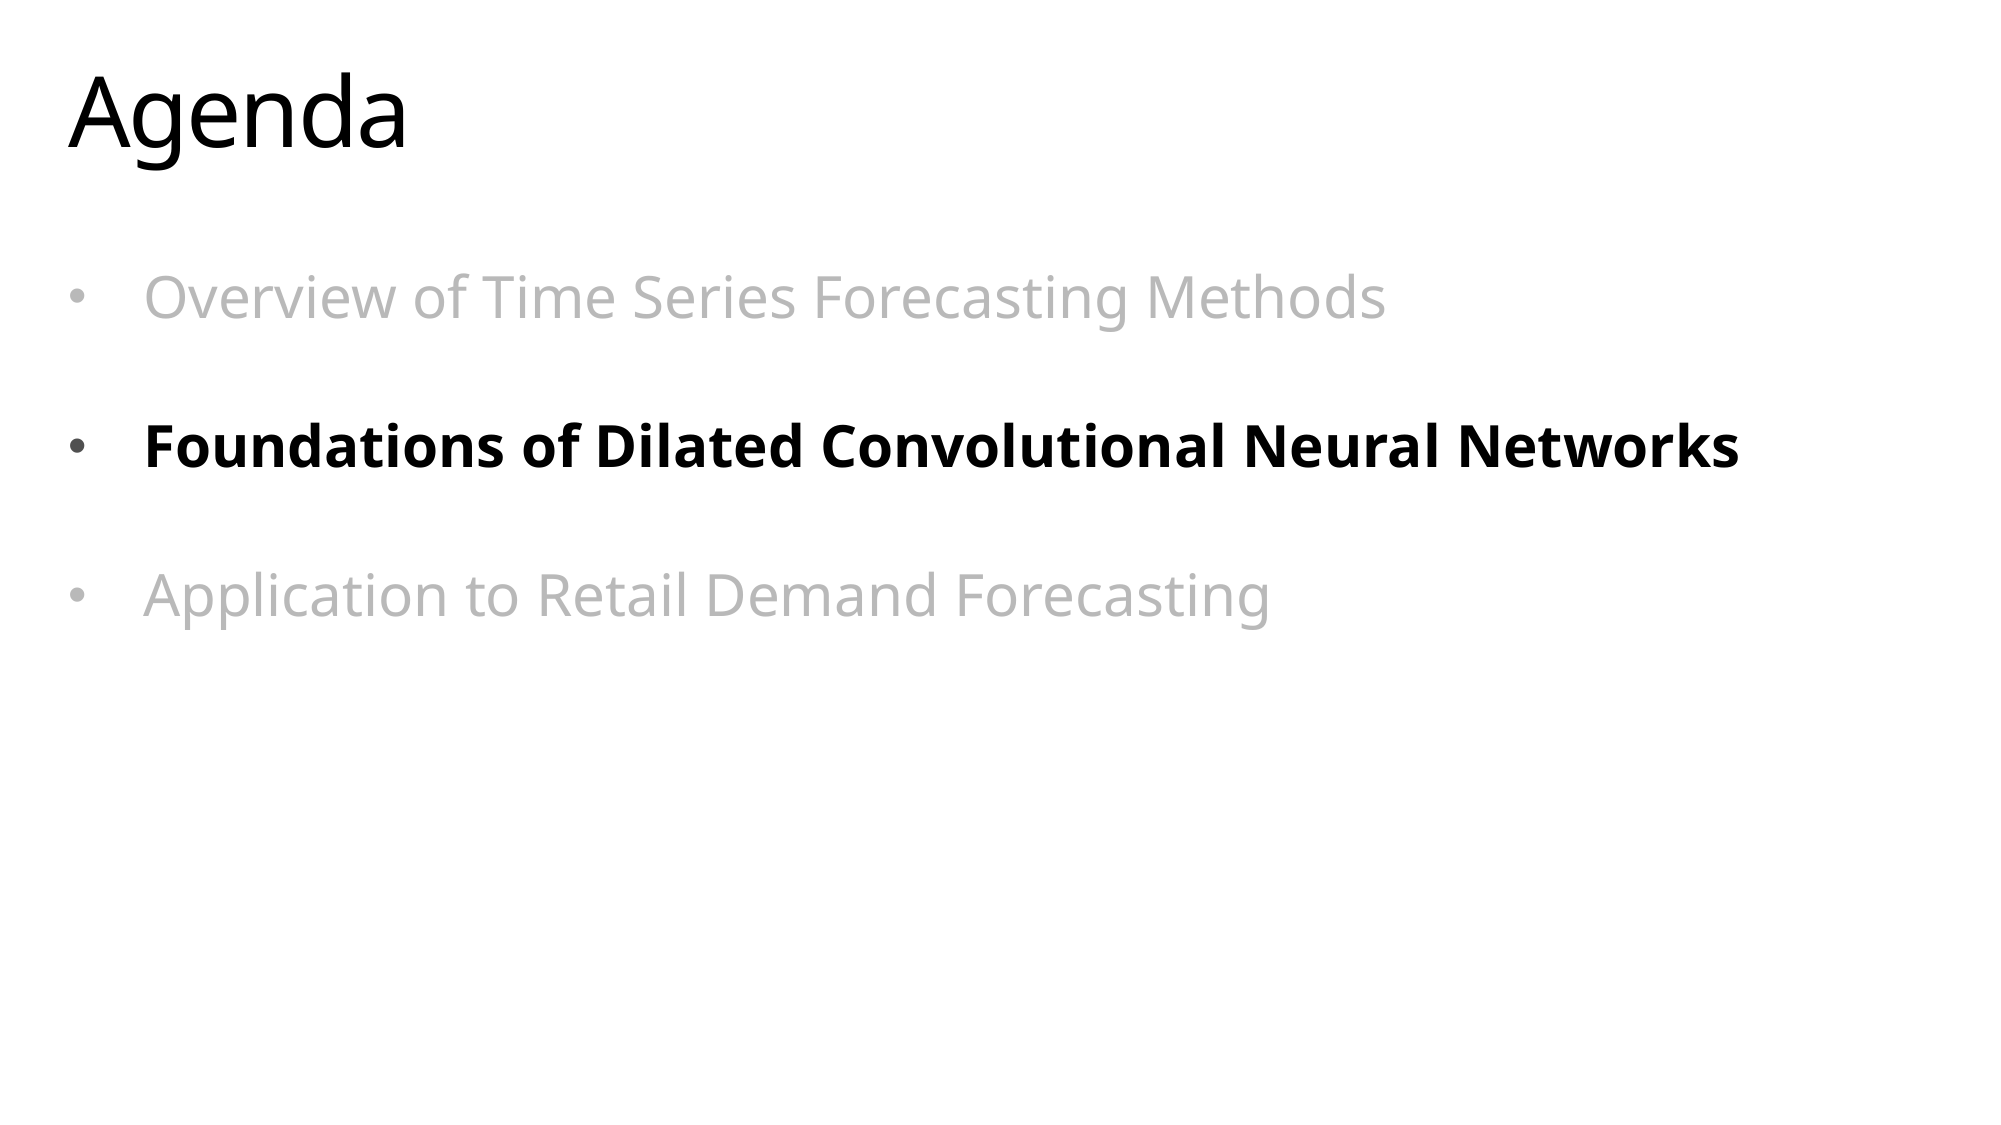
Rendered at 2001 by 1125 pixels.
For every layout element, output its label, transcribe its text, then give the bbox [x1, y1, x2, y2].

title Agenda [44, 47, 1957, 196]
list Overview of Time Series Forecasting Methods Foundations of Dilated Convolutional Neural Networks Application to Retail Demand Forecasting [44, 252, 2000, 736]
